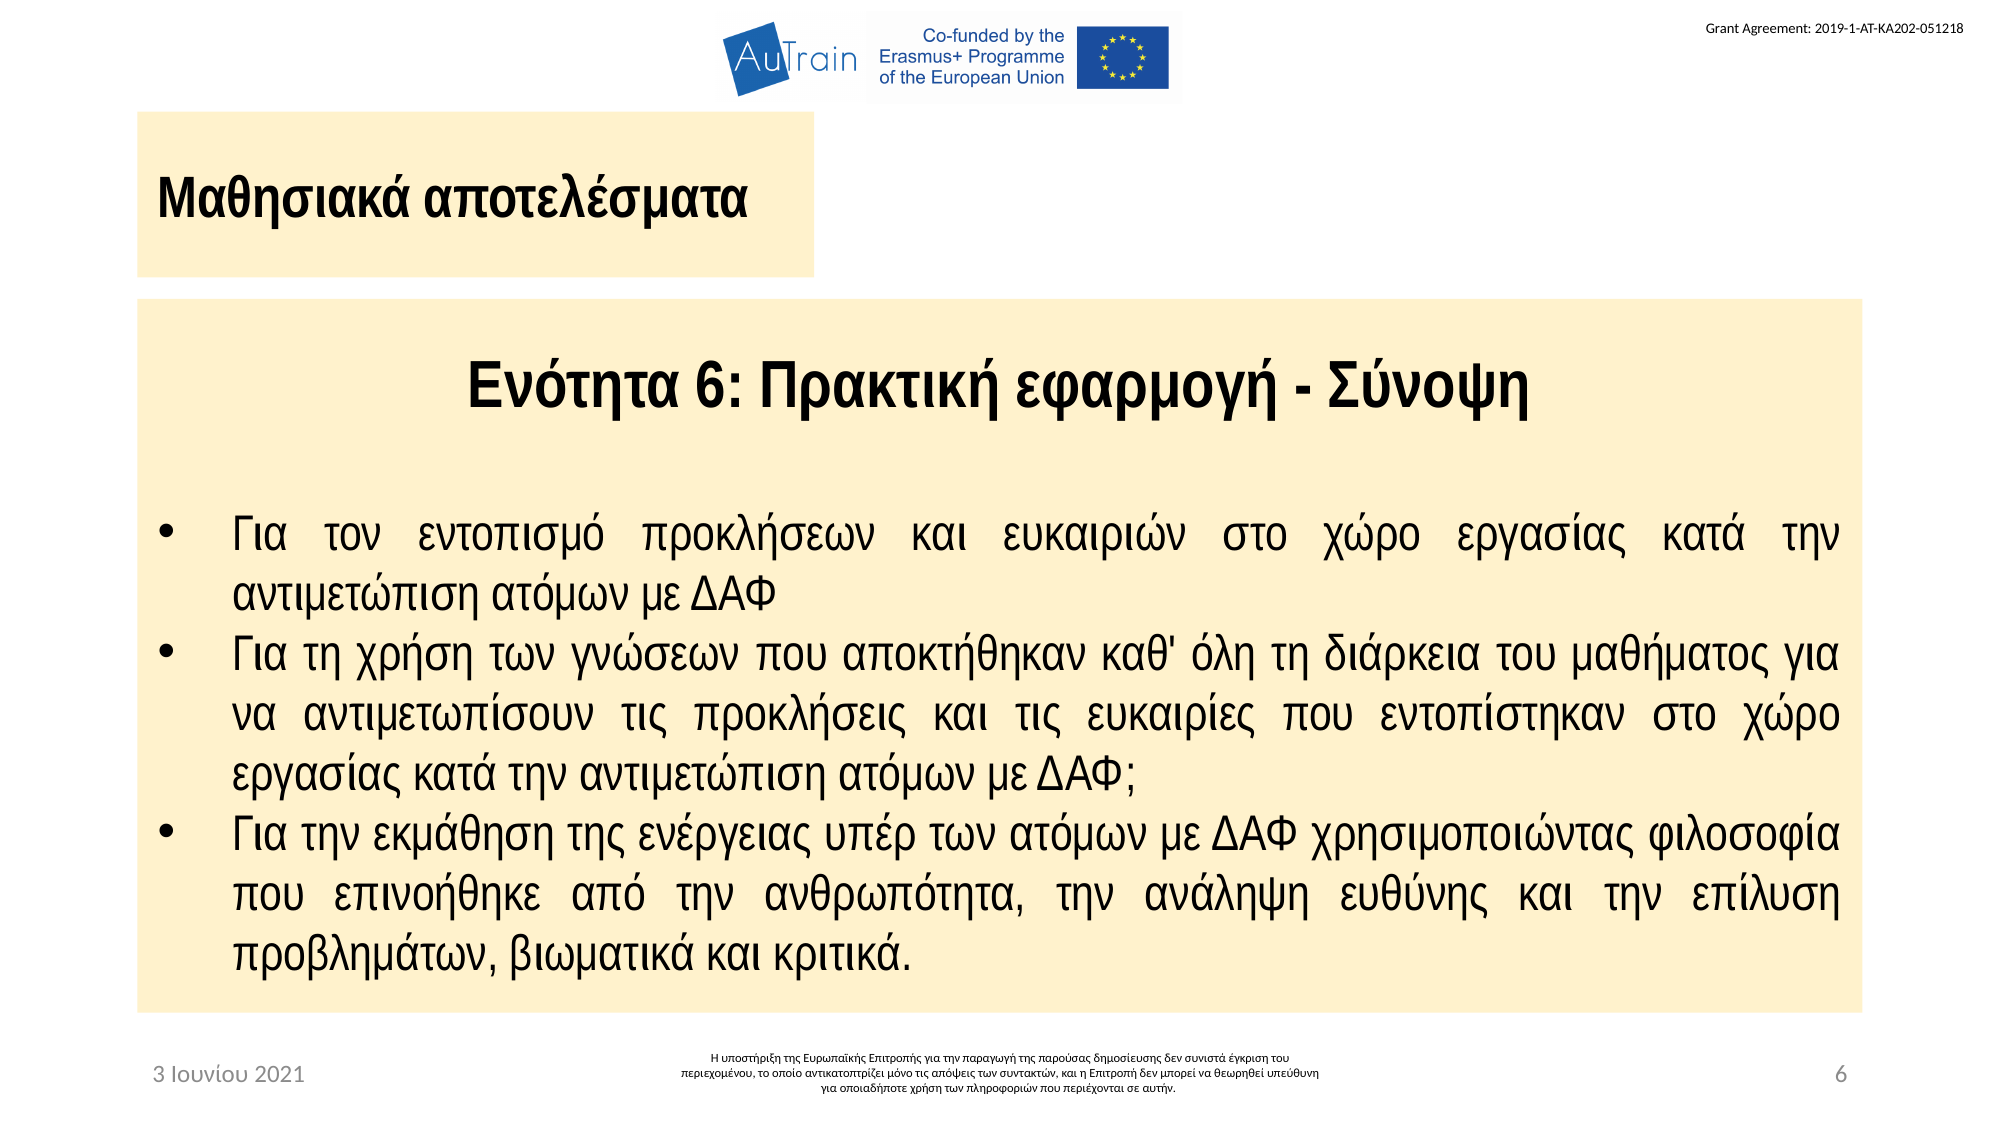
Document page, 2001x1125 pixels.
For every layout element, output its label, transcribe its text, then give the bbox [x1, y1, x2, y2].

footer Η υποστήριξη της Ευρωπαϊκής Επιτροπής για την παραγωγή της παρούσας δημοσίευσης δεν συνιστά έγκριση του περιεχομένου, το οποίο αντικατοπτρίζει μόνο τις απόψεις των συντακτών, και η Επιτροπή δεν μπορεί να θεωρηθεί υπεύθυνη για οποιαδήποτε χρήση των πληροφοριών που περιέχονται σε αυτήν. [662, 1042, 1338, 1103]
text_box Μαθησιακά αποτελέσματα [137, 111, 815, 278]
slide_number 6 [1412, 1042, 1863, 1103]
text_box Ενότητα 6: Πρακτική εφαρμογή - Σύνοψη Για τον εντοπισμό προκλήσεων και ευκαιριών στο χώρο εργασίας κατά την αντιμετώπιση ατόμων με ΔΑΦ Για τη χρήση των γνώσεων που αποκτήθηκαν καθ' όλη τη διάρκεια του μαθήματος για να αντιμετωπίσουν τις προκλήσεις και τις ευκαιρίες που εντοπίστηκαν στο χώρο εργασίας κατά την αντιμετώπιση ατόμων με ΔΑΦ; Για την εκμάθηση της ενέργειας υπέρ των ατόμων με ΔΑΦ χρησιμοποιώντας φιλοσοφία που επινοήθηκε από την ανθρωπότητα, την ανάληψη ευθύνης και την επίλυση προβλημάτων, βιωματικά και κριτικά. [137, 298, 1863, 1013]
picture [715, 11, 1183, 104]
slide_number 3 Ιουνίου 2021 [137, 1042, 588, 1103]
